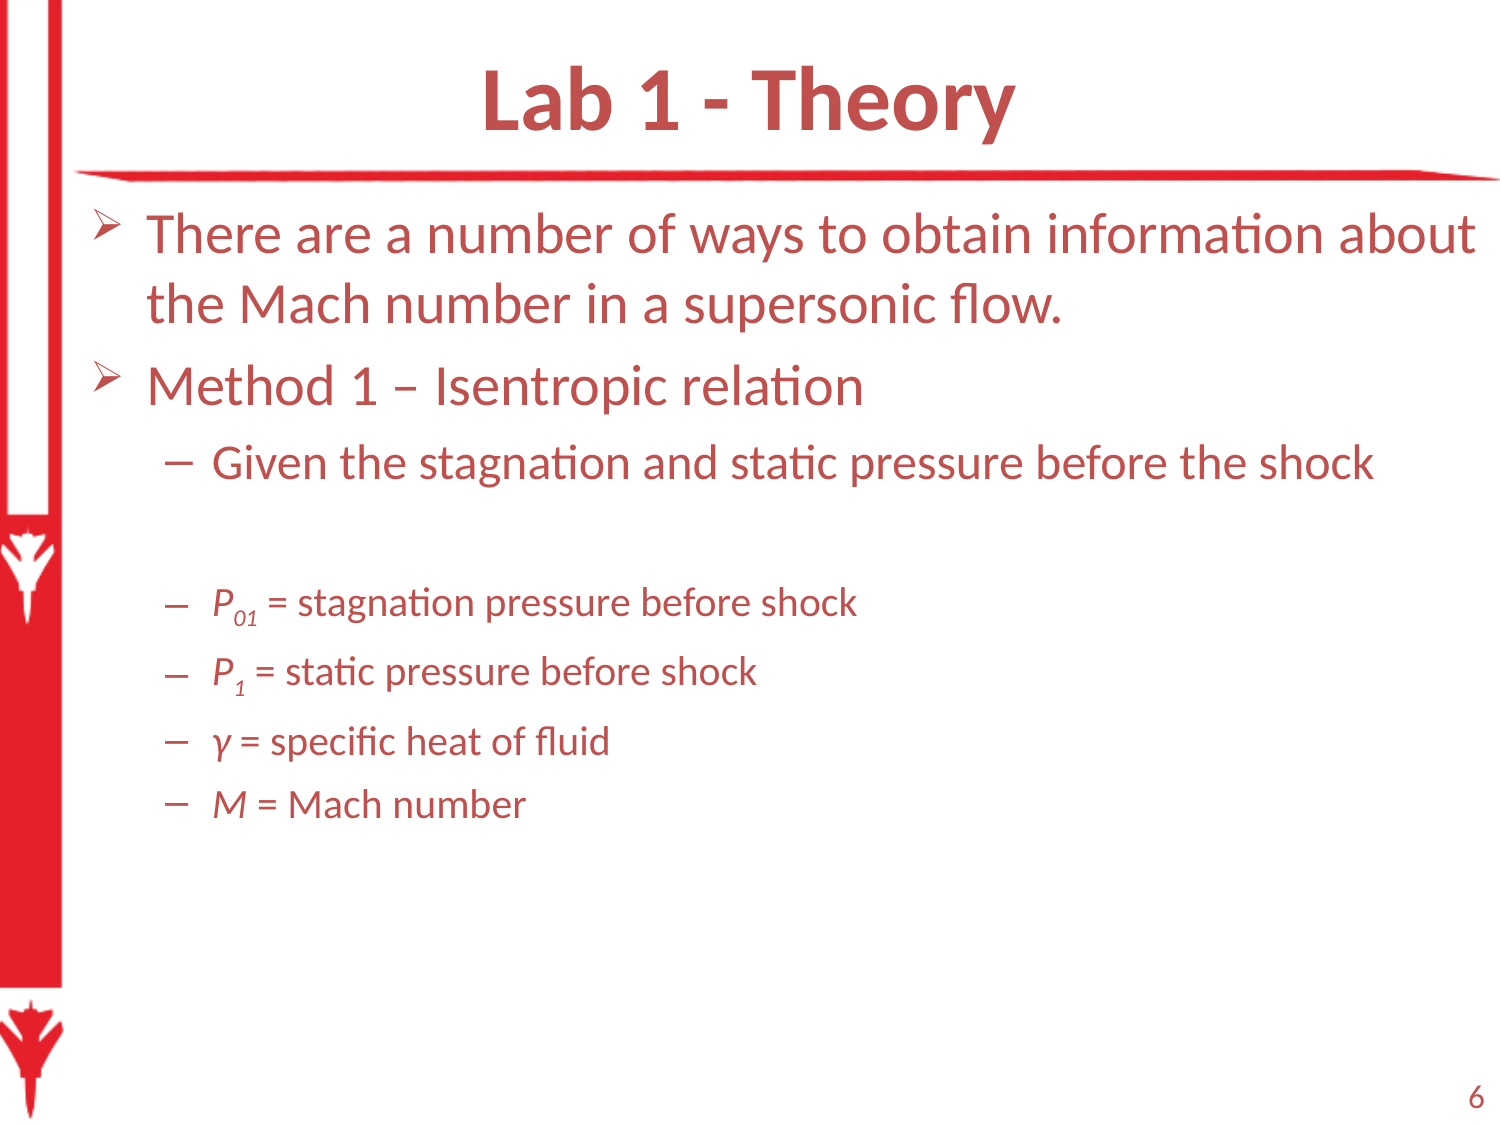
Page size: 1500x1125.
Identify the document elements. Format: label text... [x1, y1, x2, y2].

title Lab 1 - Theory [75, 0, 1425, 188]
picture [0, 0, 1500, 1125]
slide_number 6 [1149, 1065, 1500, 1125]
